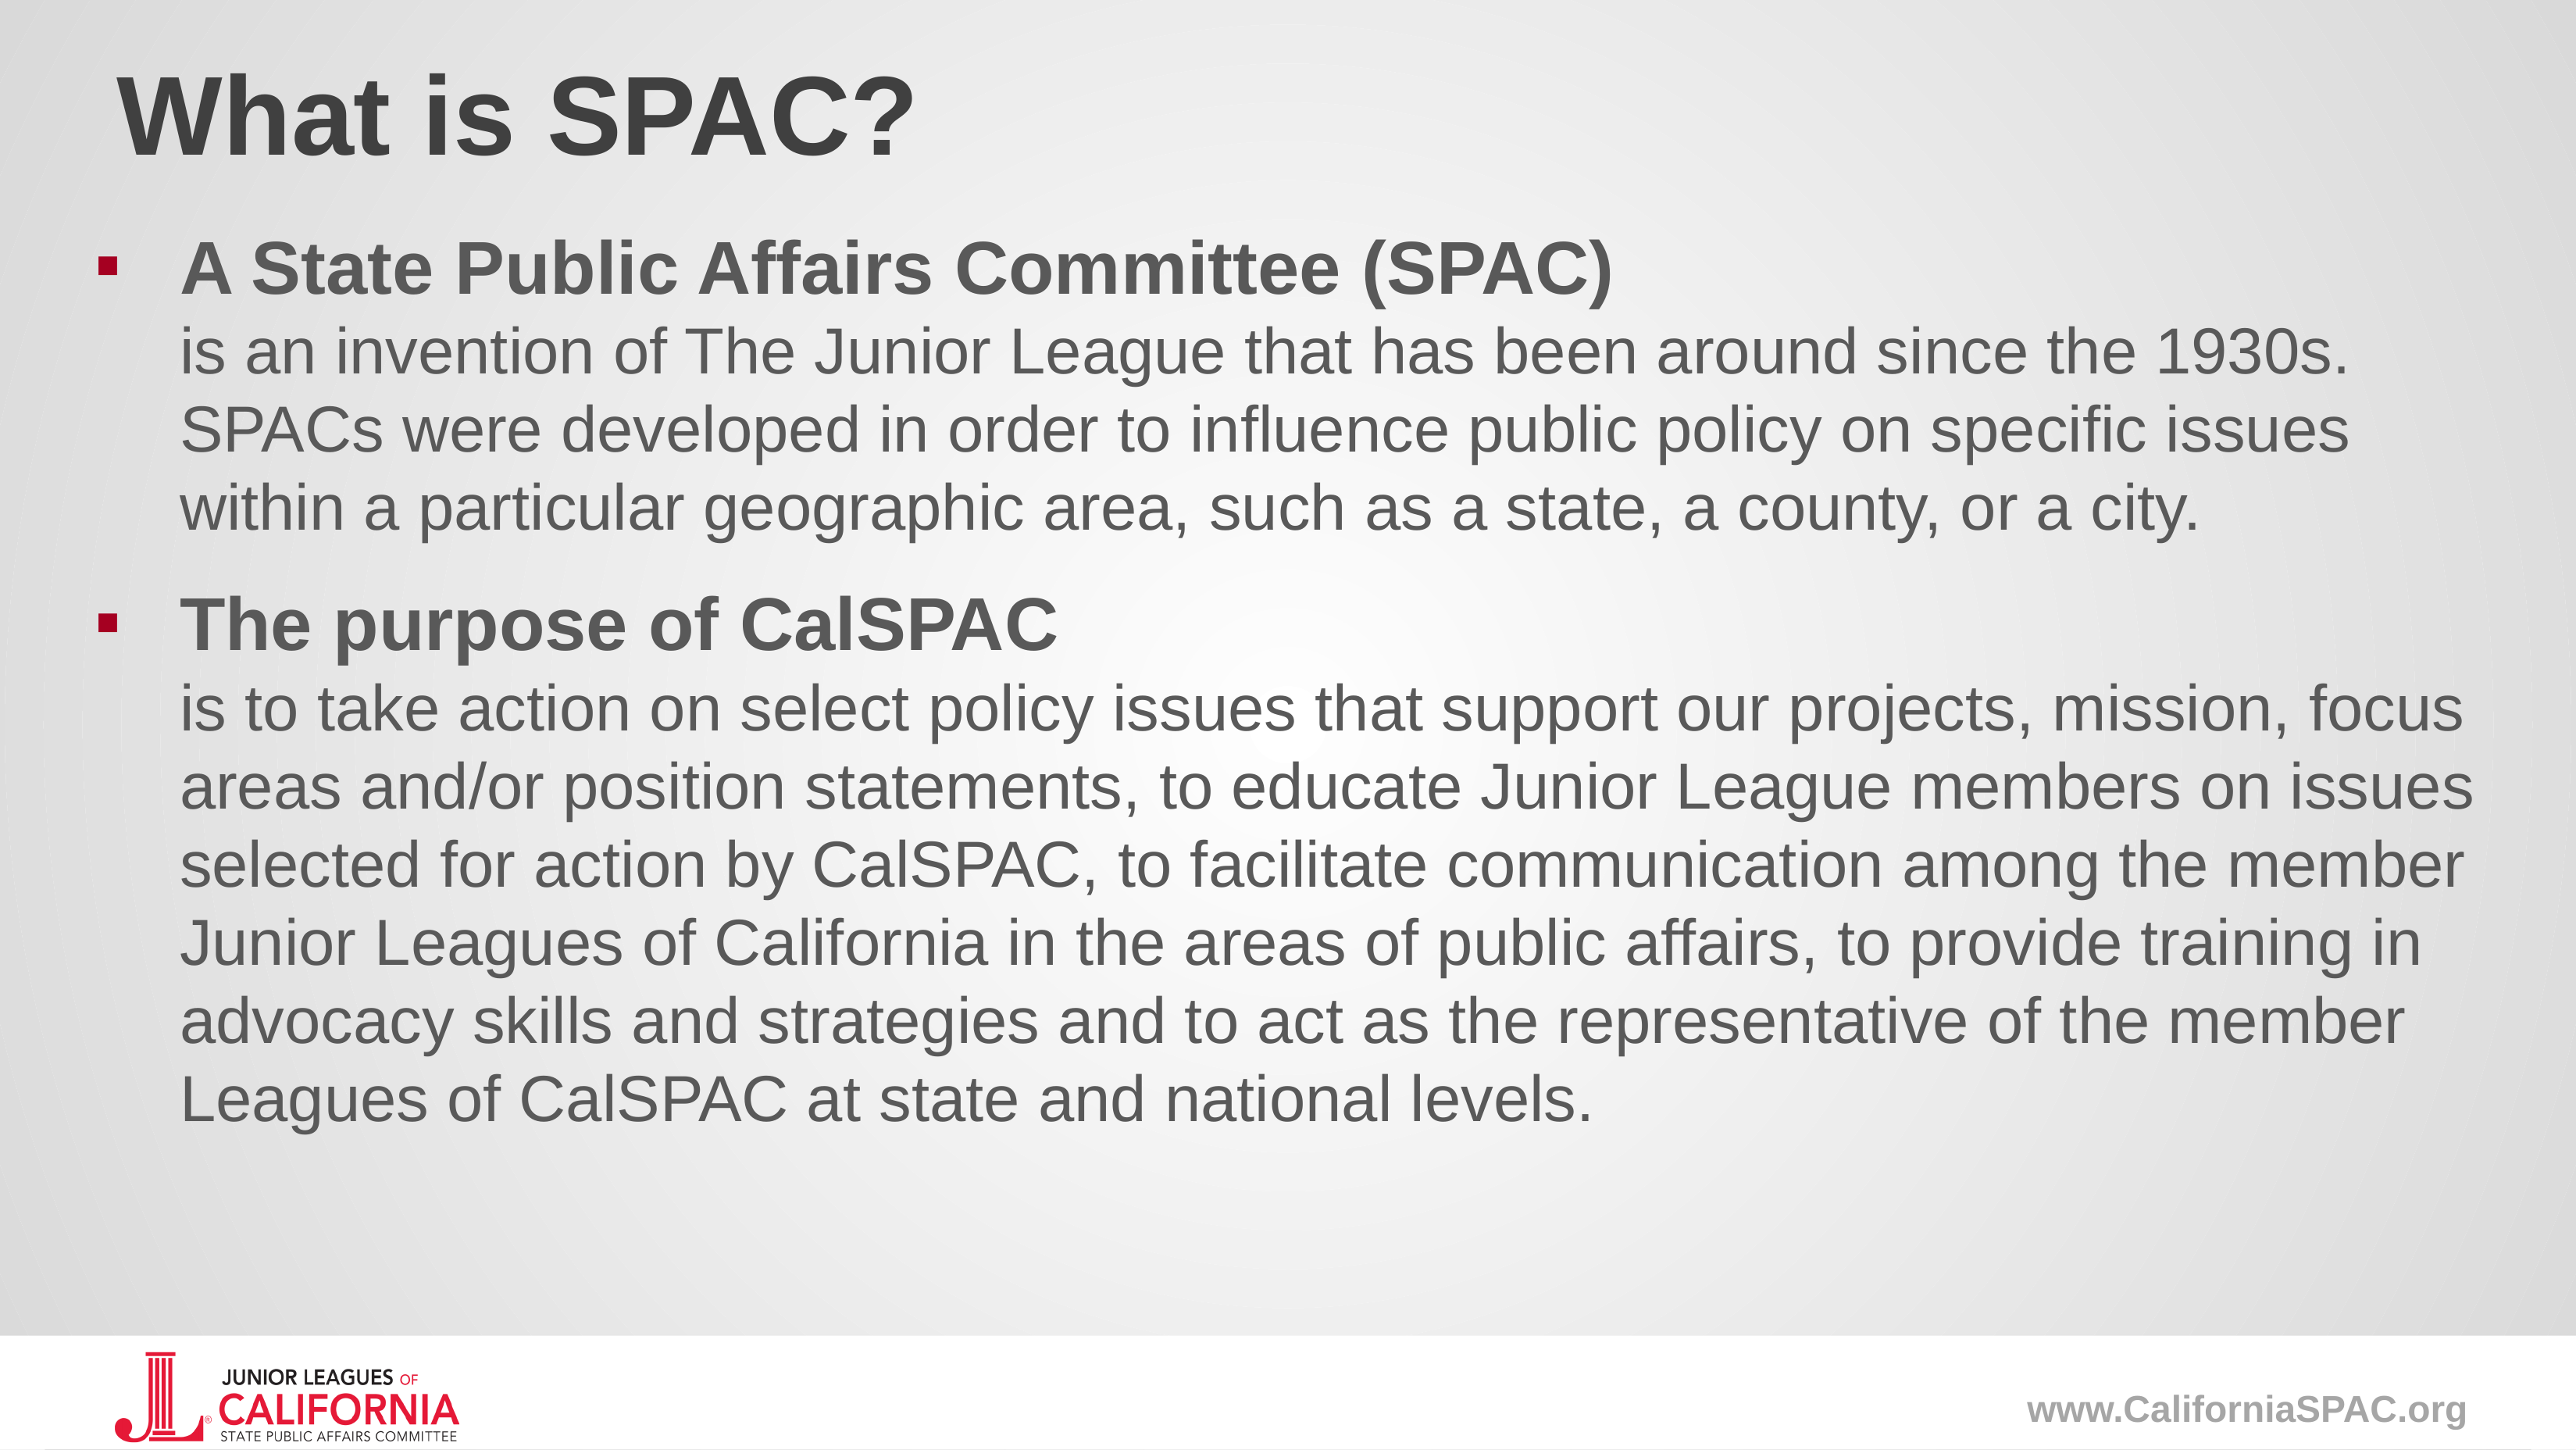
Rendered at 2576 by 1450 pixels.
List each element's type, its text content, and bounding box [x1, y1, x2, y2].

title What is SPAC? [107, 64, 2469, 209]
list A State Public Affairs Committee (SPAC) is an invention of The Junior League that has been around since the 1930s. SPACs were developed in order to influence public policy on specific issues within a particular geographic area, such as a state, a county, or a city. The purpose of CalSPAC is to take action on select policy issues that support our projects, mission, focus areas and/or position statements, to educate Junior League members on issues selected for action by CalSPAC, to facilitate communication among the member Junior Leagues of California in the areas of public affairs, to provide training in advocacy skills and strategies and to act as the representative of the member Leagues of CalSPAC at state and national levels. [73, 209, 2503, 1281]
picture [115, 1351, 467, 1444]
